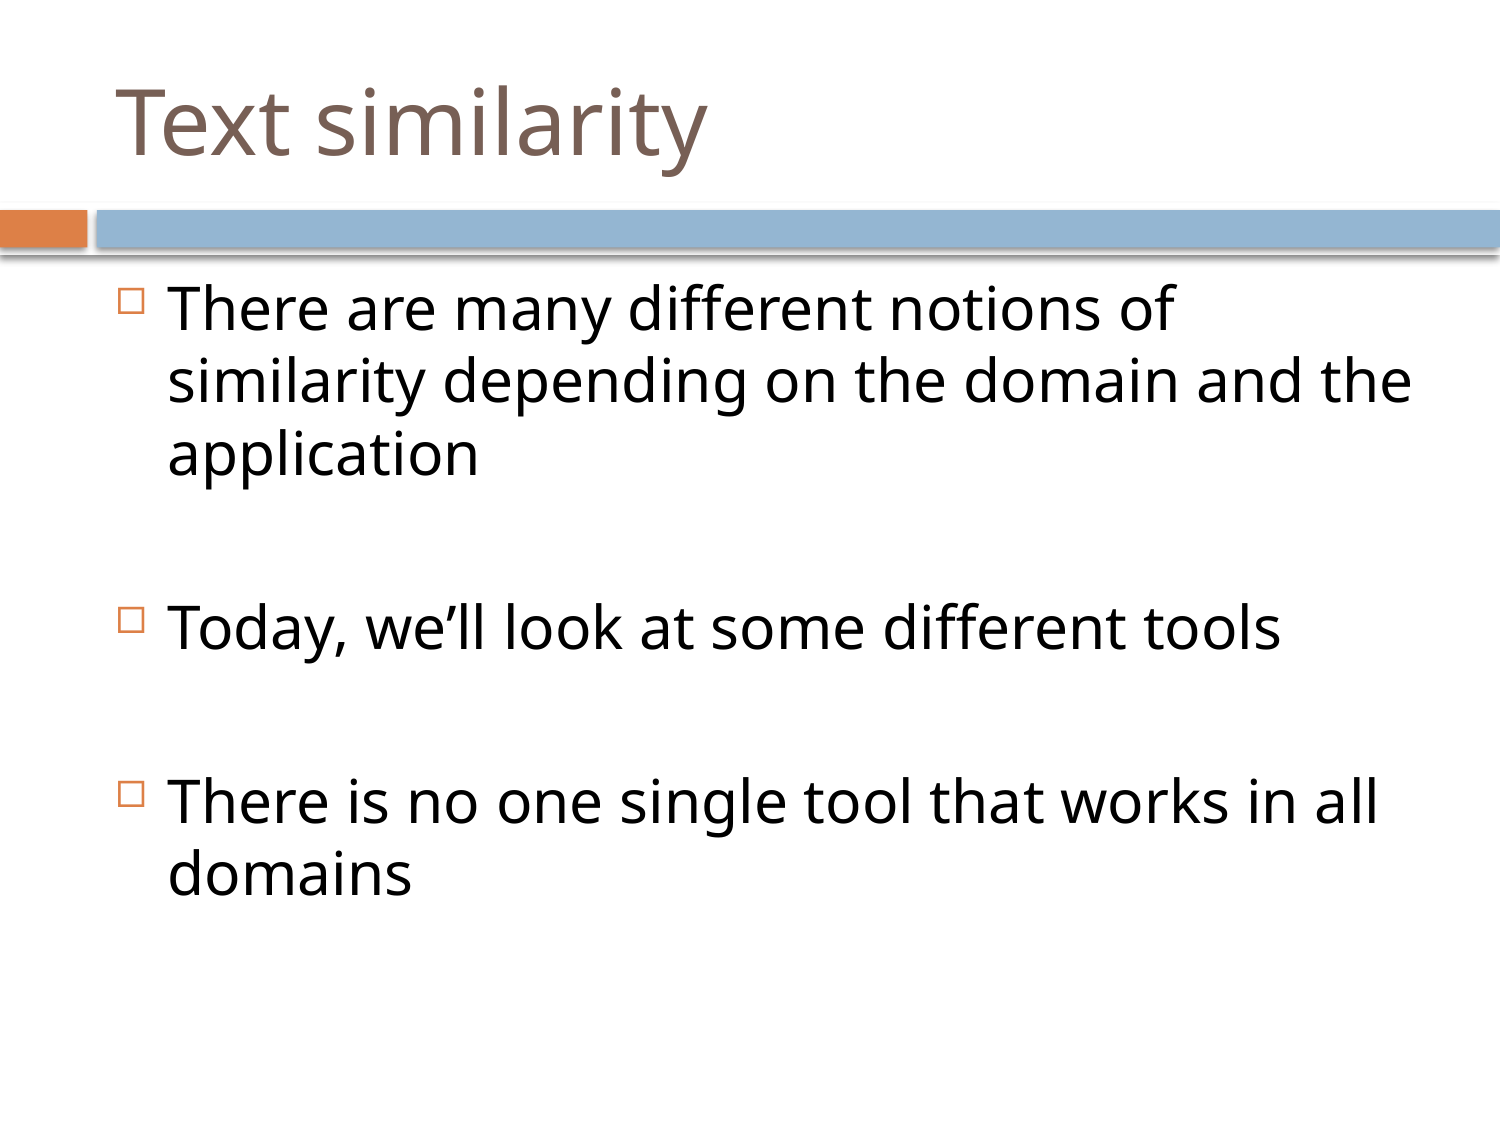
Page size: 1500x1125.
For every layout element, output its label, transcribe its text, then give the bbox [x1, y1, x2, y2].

title Text similarity [100, 37, 1438, 200]
list There are many different notions of similarity depending on the domain and the application Today, we’ll look at some different tools There is no one single tool that works in all domains [100, 262, 1438, 1000]
